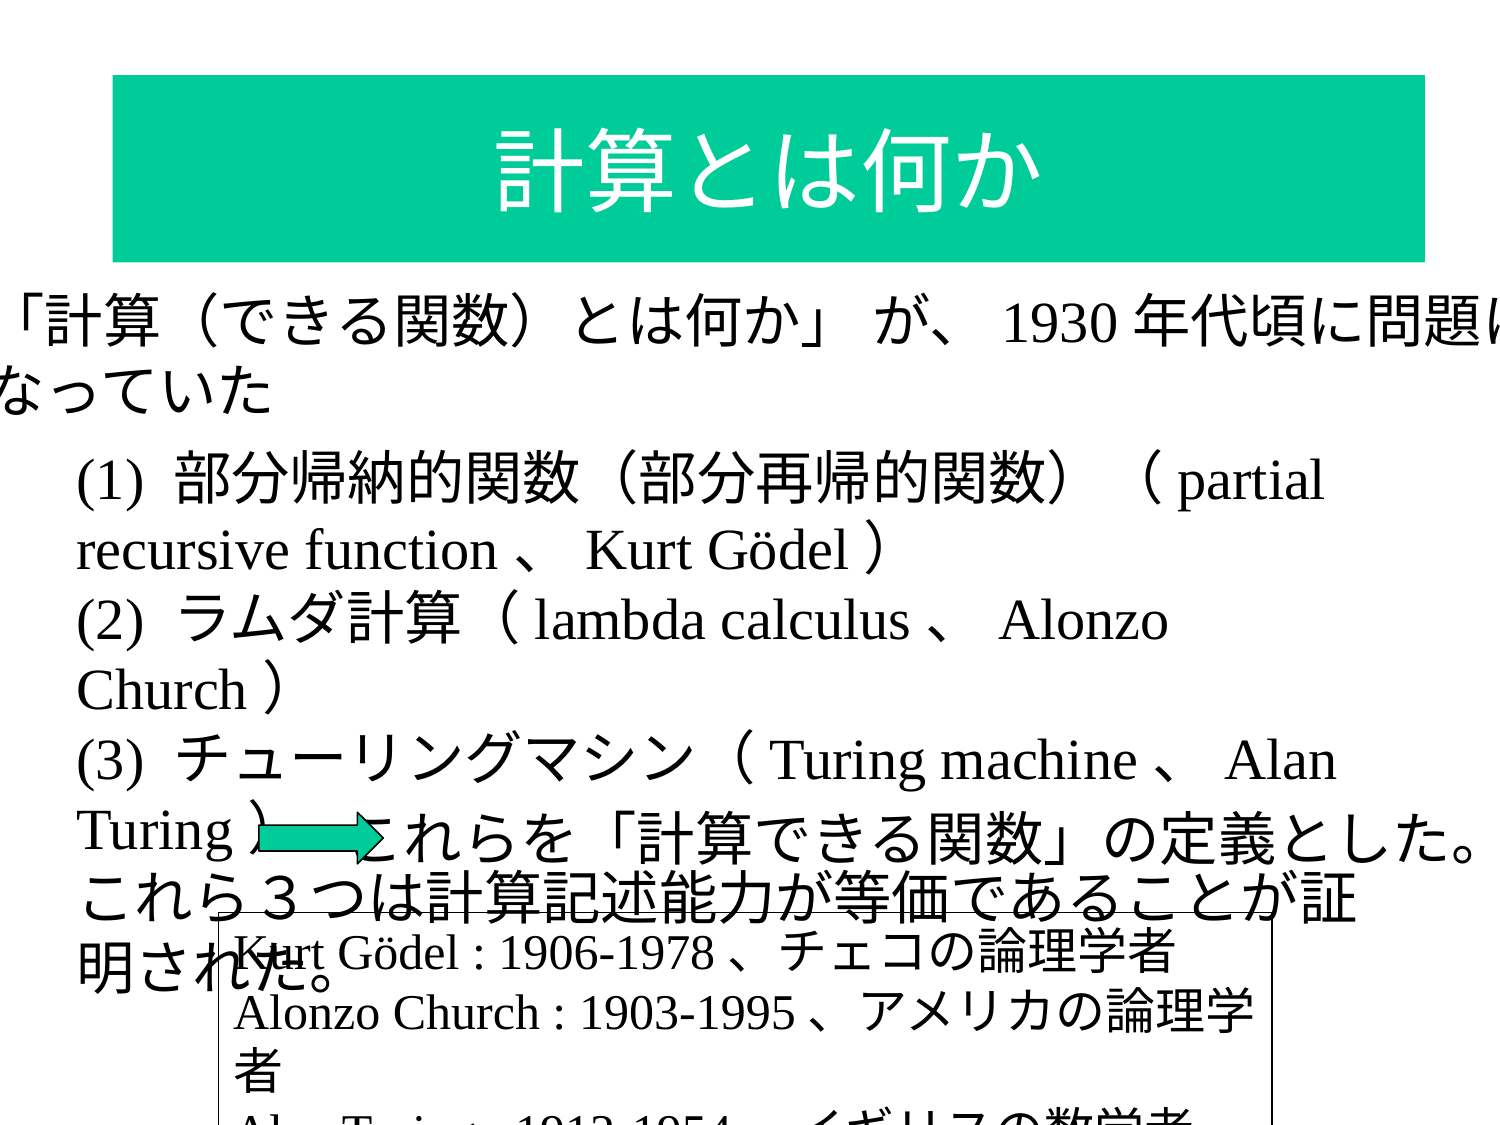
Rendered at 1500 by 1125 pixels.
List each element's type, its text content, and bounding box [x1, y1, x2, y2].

text_box (1) 部分帰納的関数（部分再帰的関数）（partial recursive function、Kurt Gödel） (2) ラムダ計算（lambda calculus、Alonzo Church） (3) チューリングマシン（Turing machine、Alan Turing） これら３つは計算記述能力が等価であることが証明された。 [61, 434, 1430, 1009]
text_box [258, 812, 384, 864]
text_box 「計算（できる関数）とは何か」 が、1930年代頃に問題に なっていた [0, 276, 1500, 432]
text_box Kurt Gödel : 1906-1978、チェコの論理学者 Alonzo Church : 1903-1995、アメリカの論理学者 Alan Turing : 1912-1954、イギリスの数学者 [218, 1009, 1273, 1125]
title 計算とは何か [112, 75, 1425, 263]
text_box これらを「計算できる関数」の定義とした。 [330, 794, 1500, 880]
